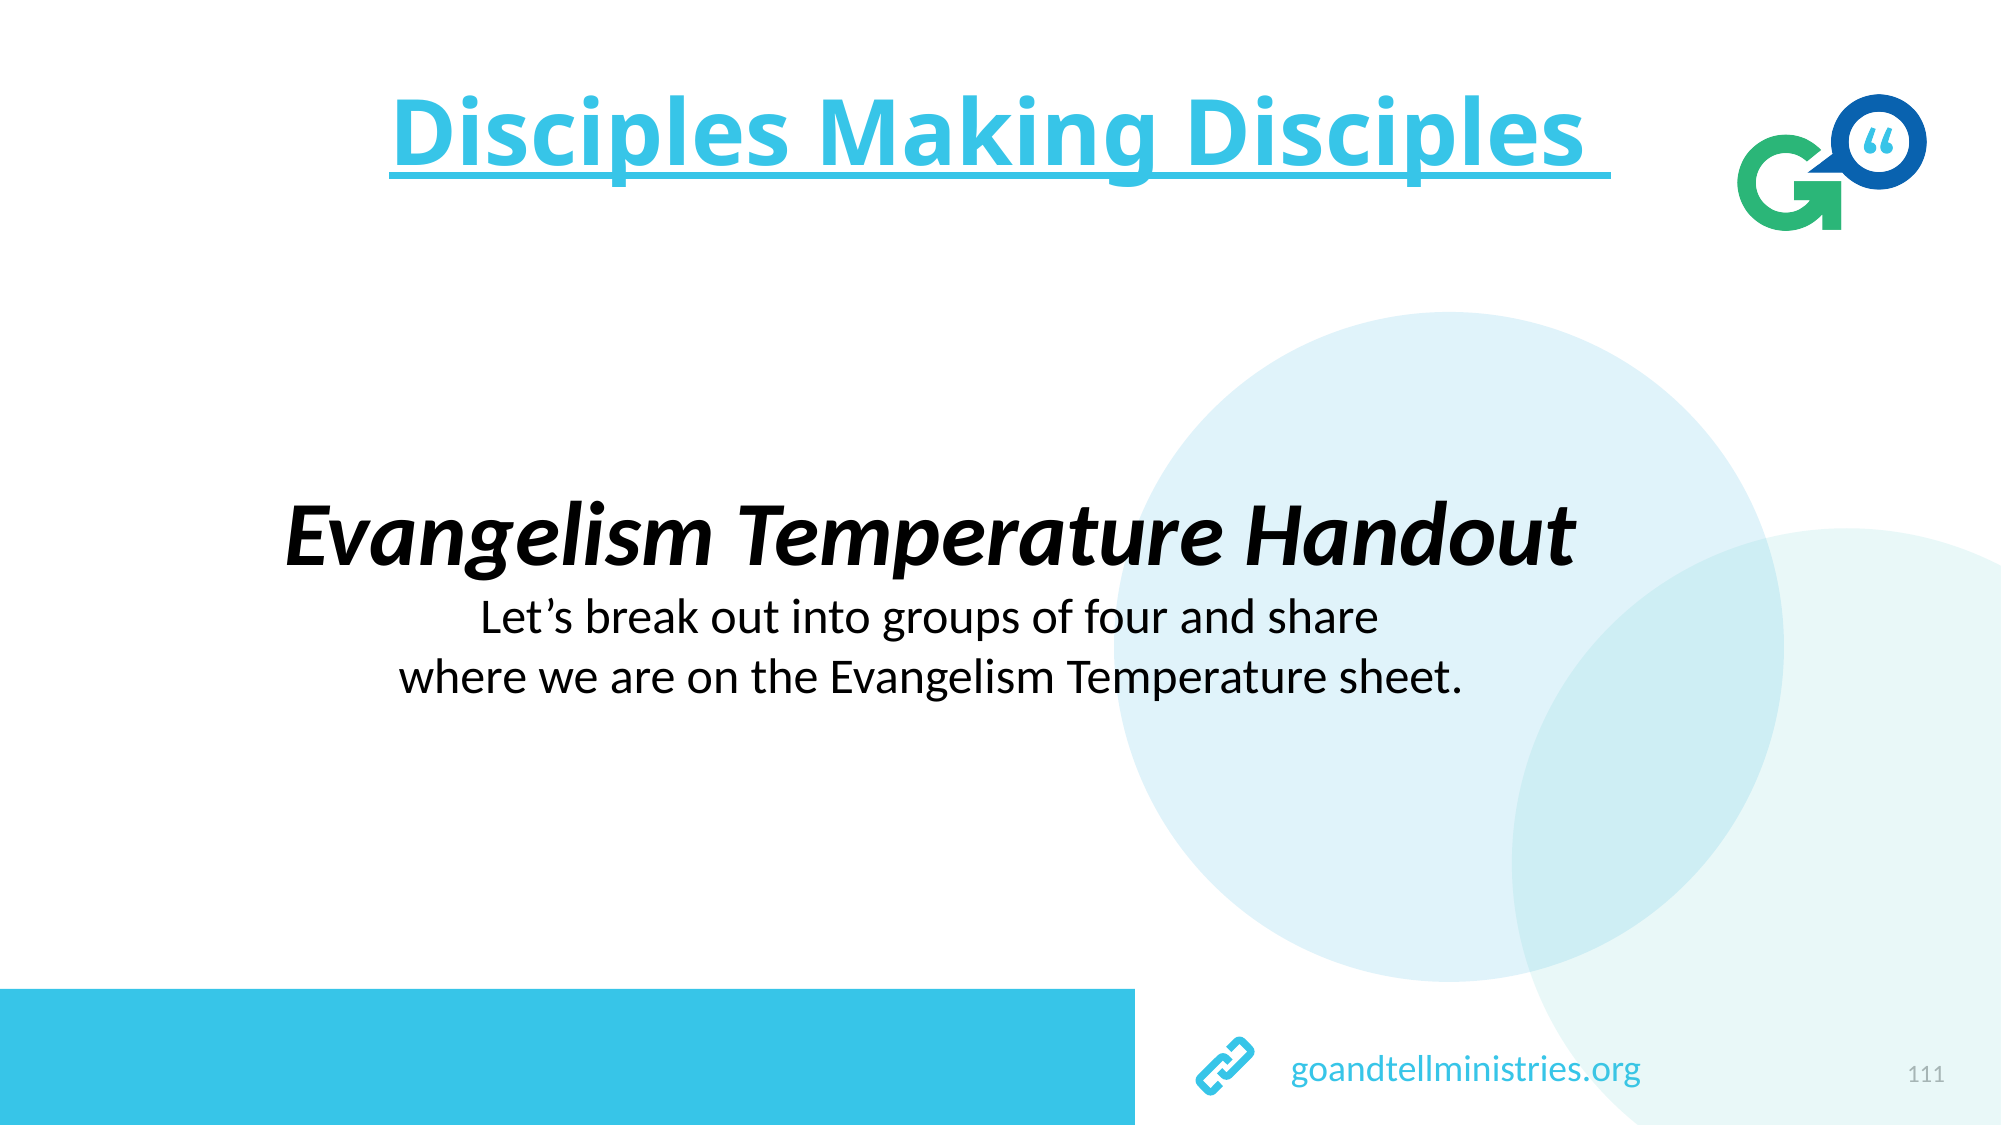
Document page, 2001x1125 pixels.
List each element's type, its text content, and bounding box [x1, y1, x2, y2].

picture [1863, 94, 1927, 231]
slide_number 111 [1510, 1042, 1961, 1103]
title Disciples Making Disciples [137, 22, 1863, 250]
list Evangelism Temperature Handout Let’s break out into groups of four and share where we are on the Evangelism Temperature sheet. [0, 286, 1863, 1014]
